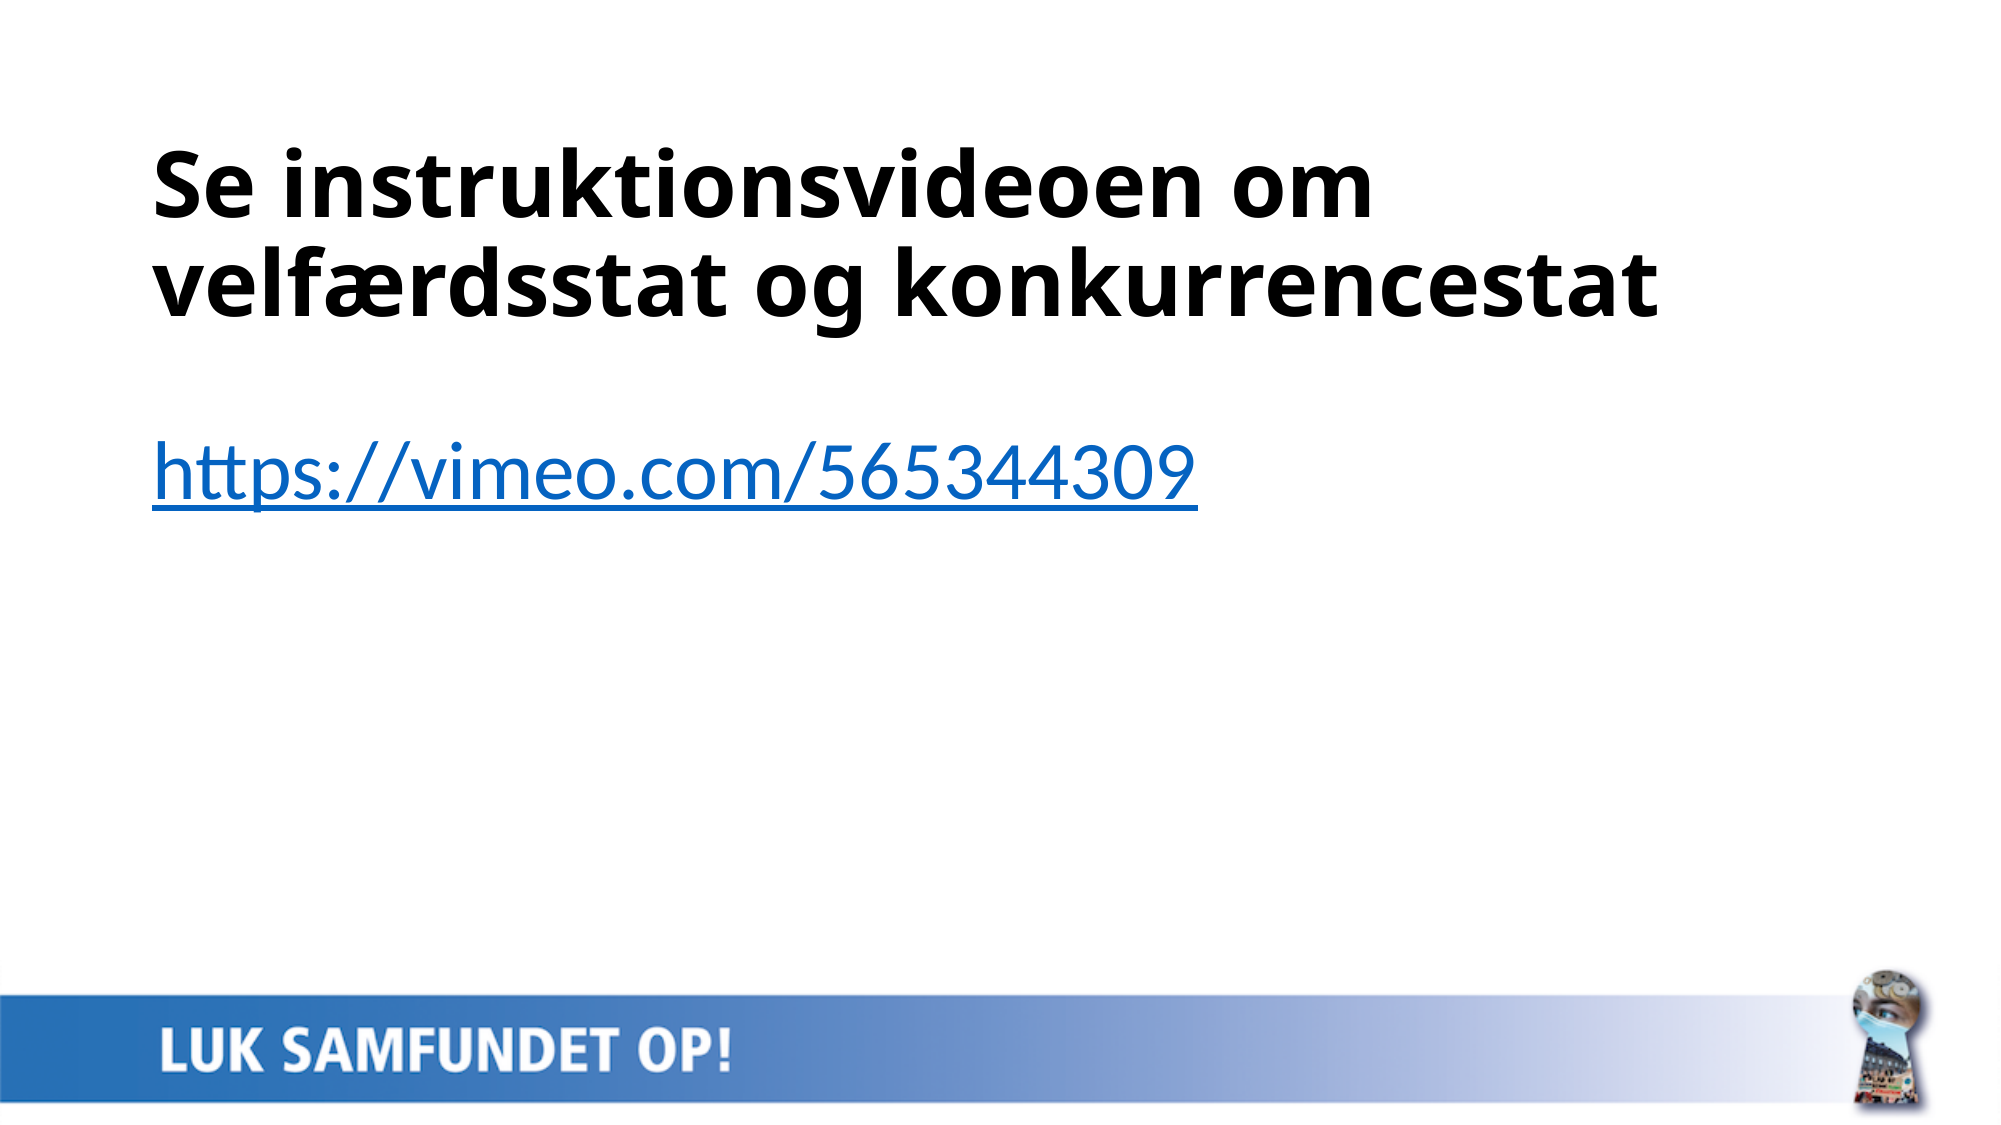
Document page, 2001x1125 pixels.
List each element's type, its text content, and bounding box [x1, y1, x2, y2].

text_box Se instruktionsvideoen om velfærdsstat og konkurrencestat [137, 59, 1863, 416]
list https://vimeo.com/565344309 [137, 416, 1863, 960]
picture [0, 960, 2000, 1125]
